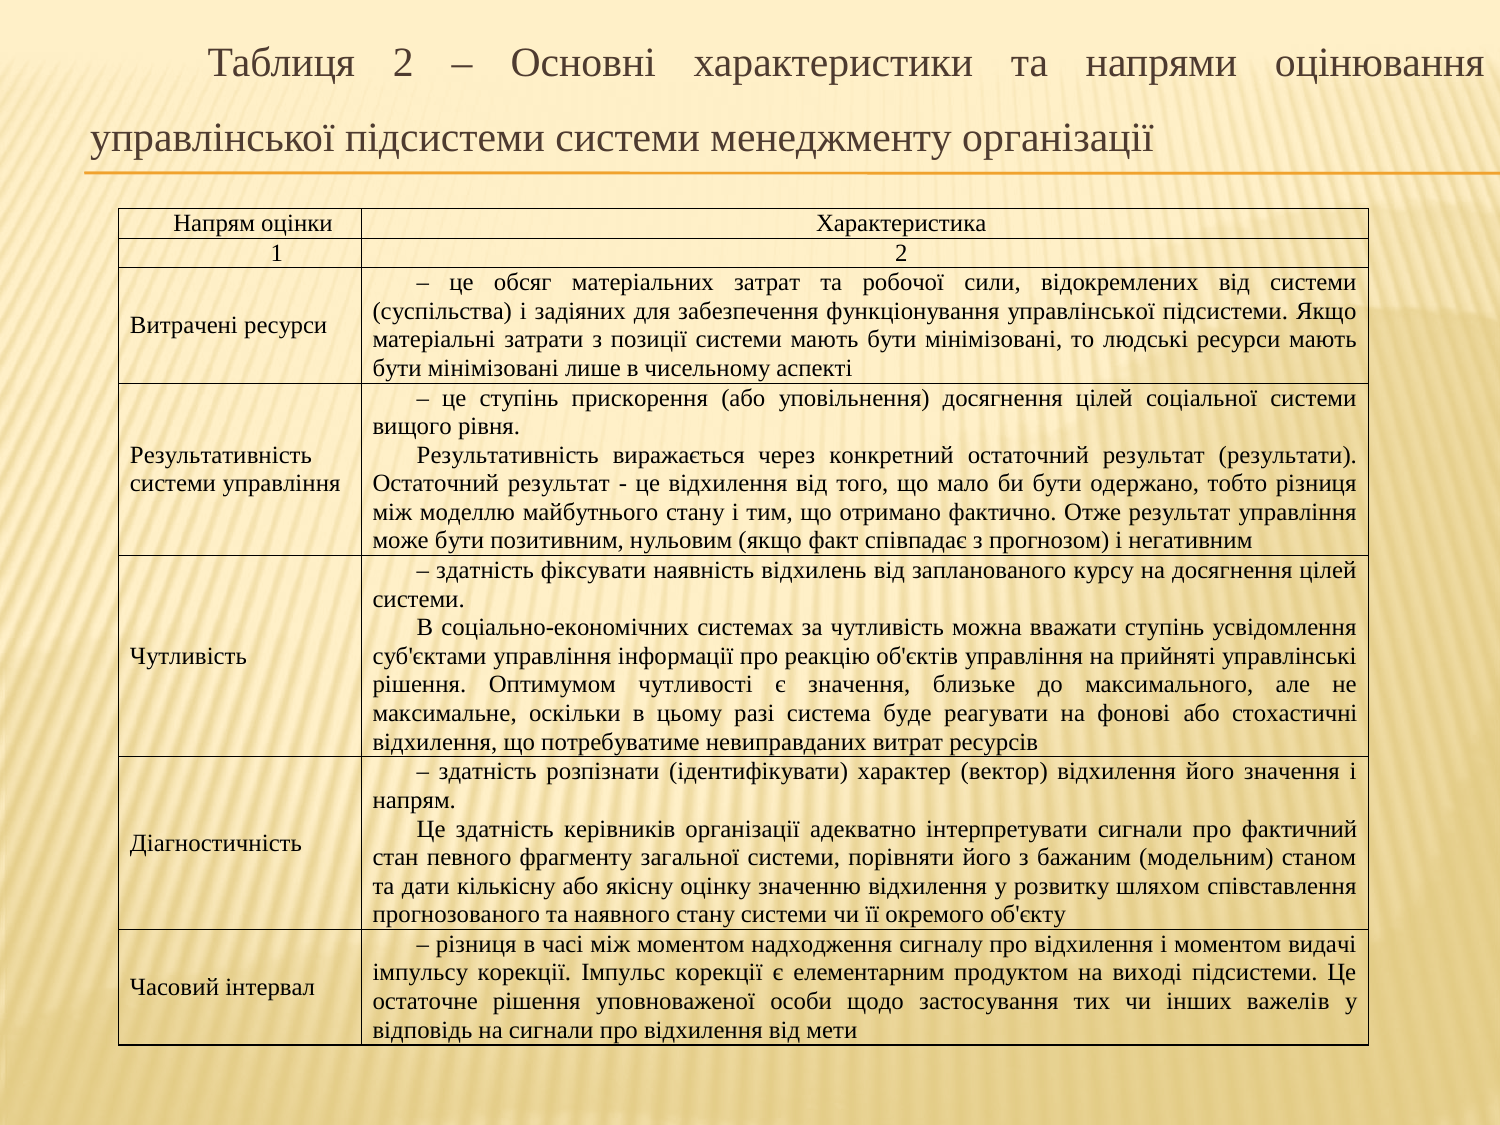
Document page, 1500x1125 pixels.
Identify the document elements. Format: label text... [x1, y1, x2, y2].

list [88, 207, 1413, 1099]
title Таблиця 2 – Основні характеристики та напрями оцінювання управлінської підсистеми системи менеджменту організації [75, 31, 1500, 169]
